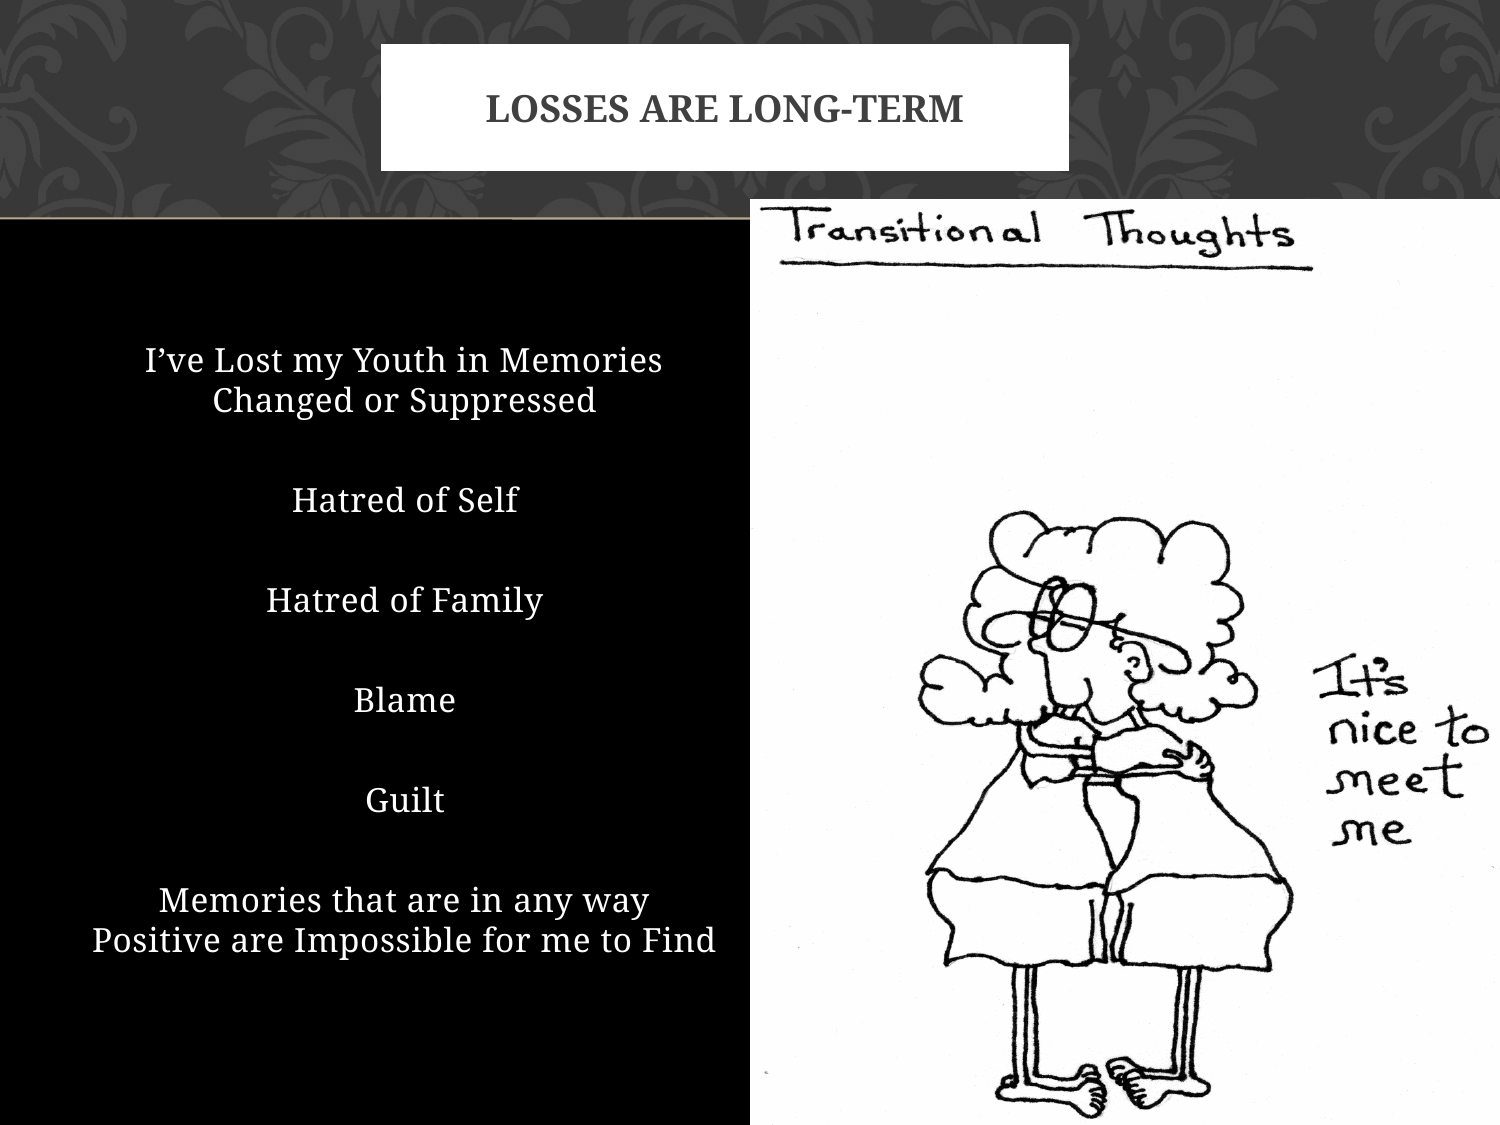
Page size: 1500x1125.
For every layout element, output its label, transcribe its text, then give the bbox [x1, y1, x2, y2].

list I’ve Lost my Youth in Memories Changed or Suppressed Hatred of Self Hatred of Family Blame Guilt Memories that are in any way Positive are Impossible for me to Find [75, 331, 735, 989]
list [749, 199, 1500, 1125]
title Losses are long-term [381, 44, 1069, 171]
